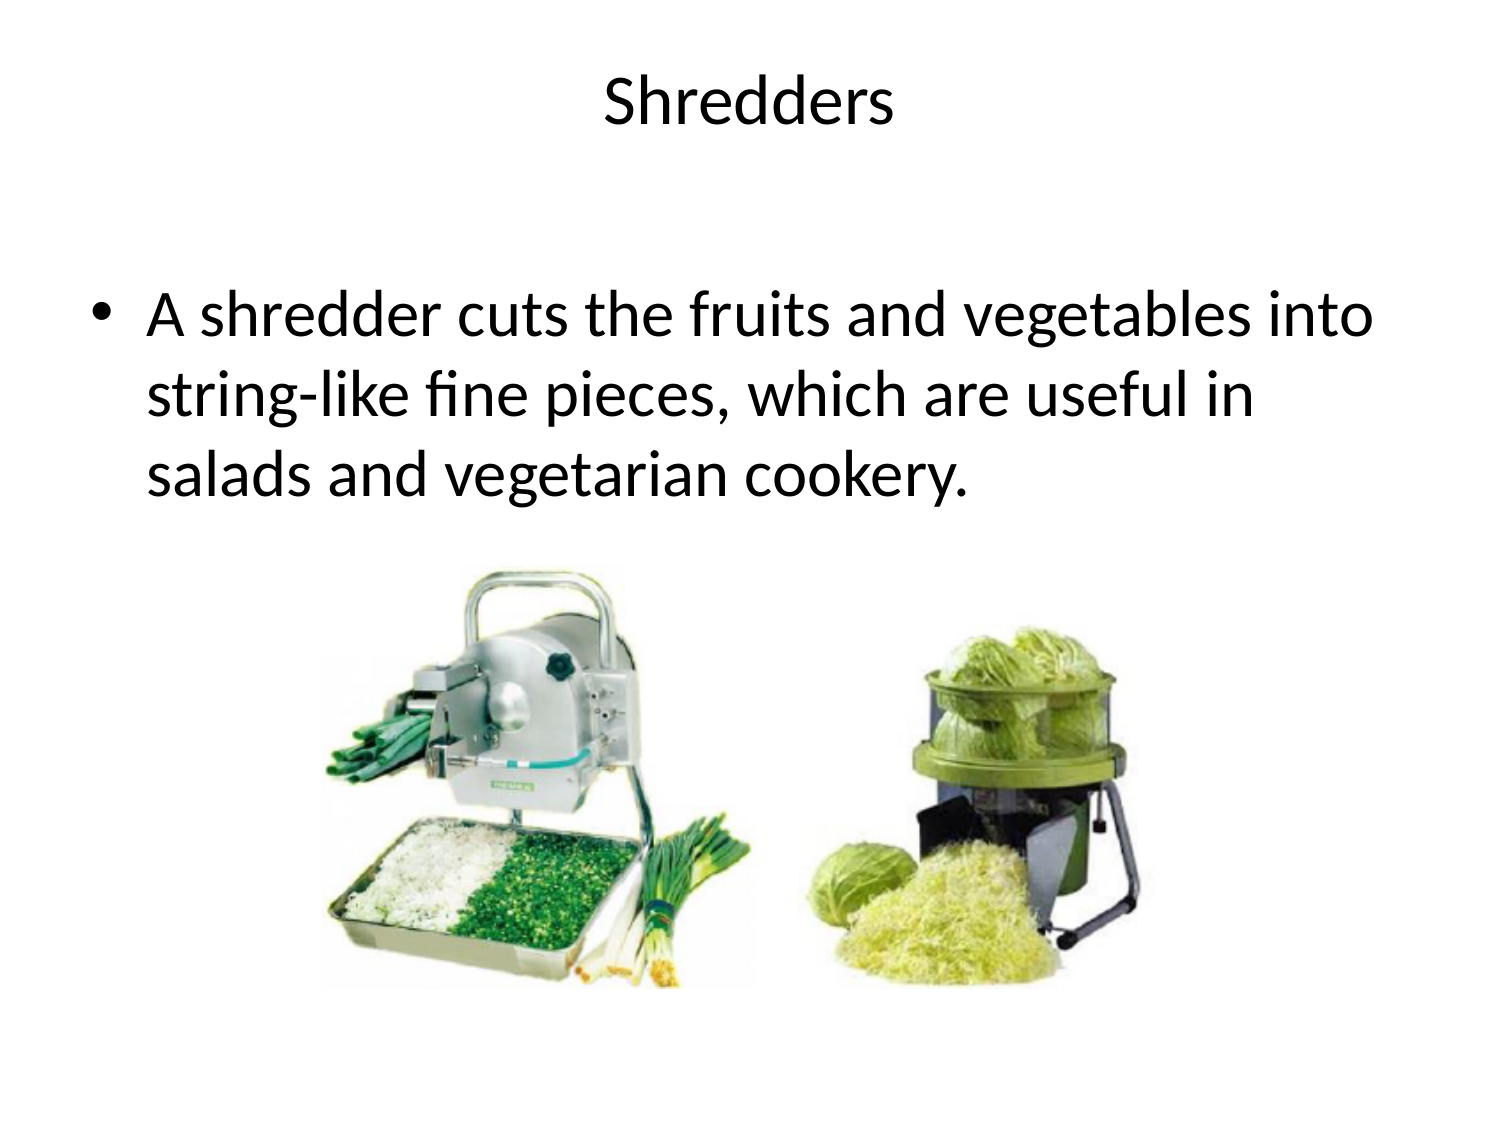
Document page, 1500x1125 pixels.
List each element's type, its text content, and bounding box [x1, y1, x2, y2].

list A shredder cuts the fruits and vegetables into string-like fine pieces, which are useful in salads and vegetarian cookery. [75, 262, 1425, 1005]
picture [312, 565, 1161, 989]
title Shredders [75, 45, 1425, 233]
